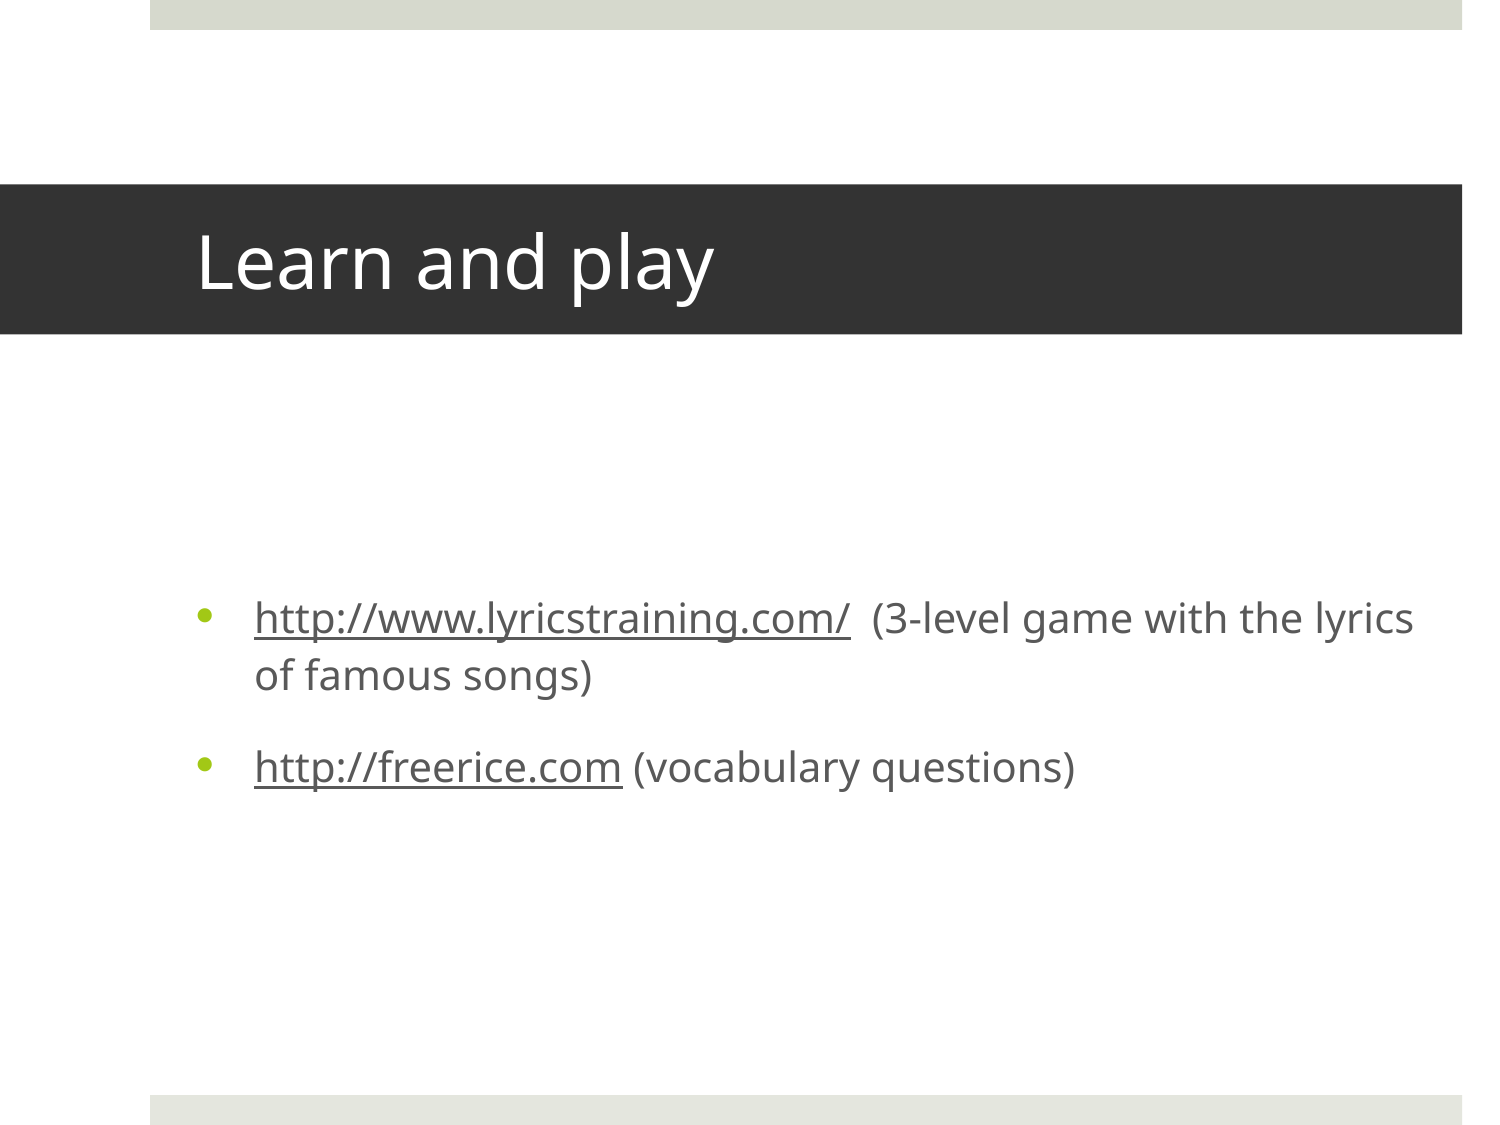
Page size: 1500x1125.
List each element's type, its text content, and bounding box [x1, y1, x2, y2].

list http://www.lyricstraining.com/ (3-level game with the lyrics of famous songs) http://freerice.com (vocabulary questions) [182, 584, 1432, 1028]
title Learn and play [0, 184, 1463, 335]
